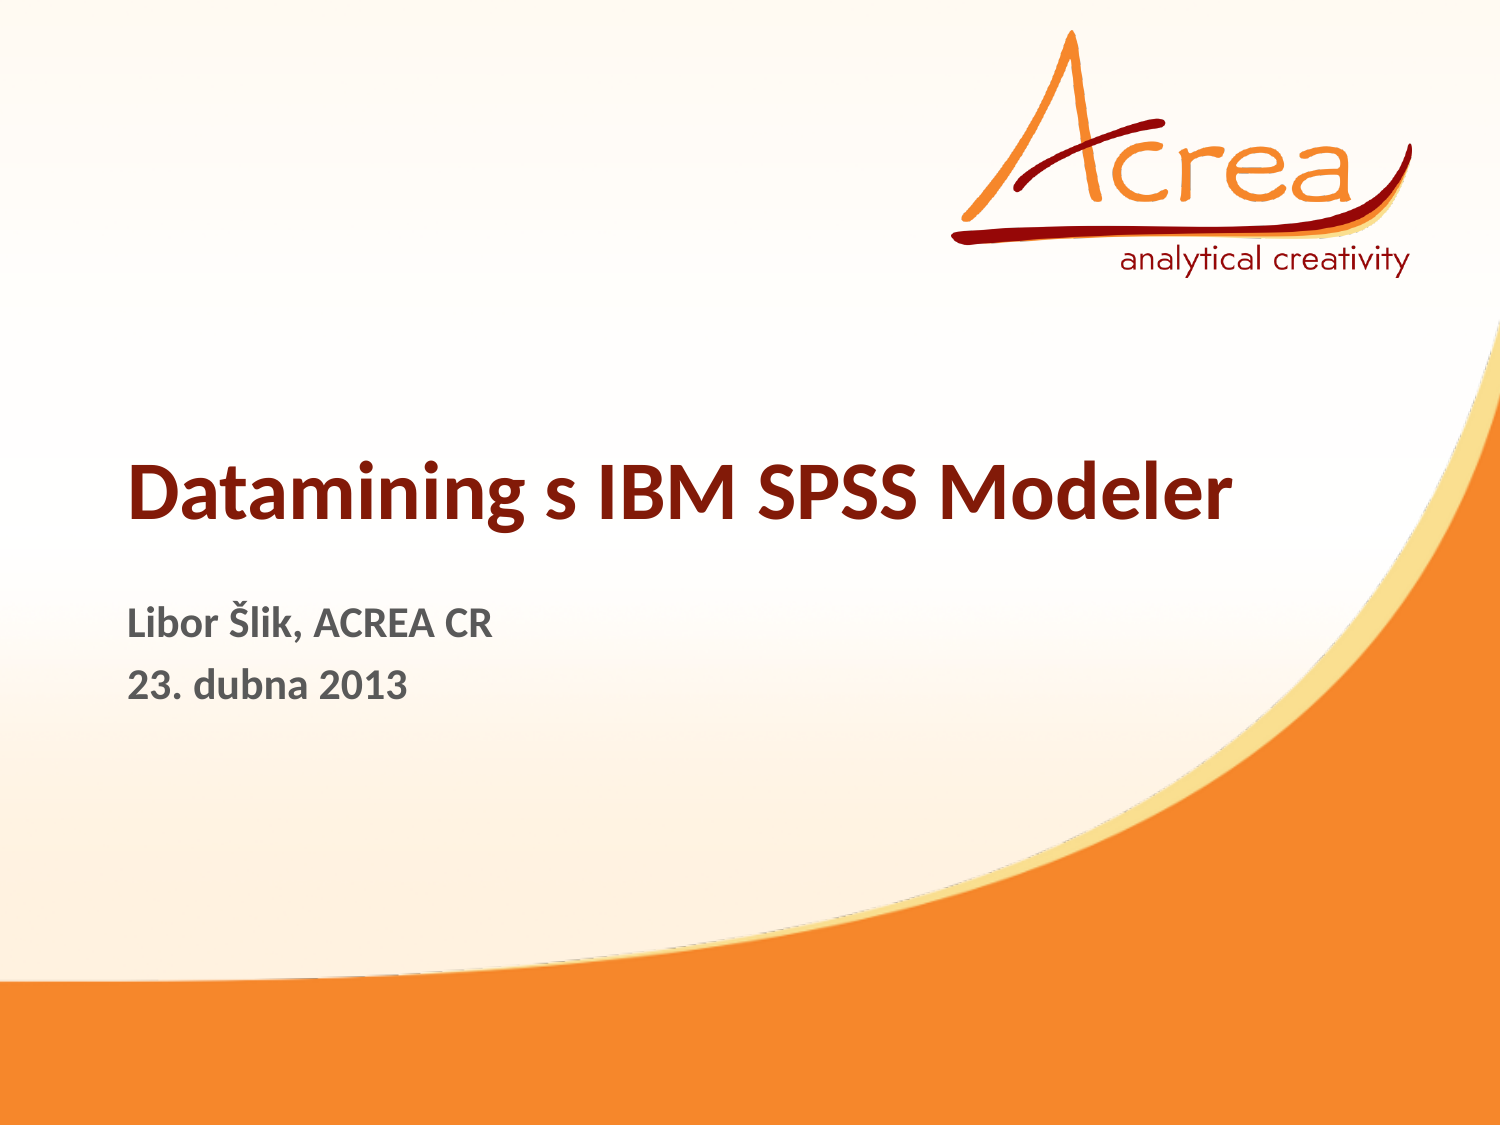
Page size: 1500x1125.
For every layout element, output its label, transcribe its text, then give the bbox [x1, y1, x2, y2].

picture [0, 0, 1500, 1125]
subtitle Libor Šlik, ACREA CR 23. dubna 2013 [112, 586, 1105, 716]
title Datamining s IBM SPSS Modeler [112, 397, 1329, 575]
